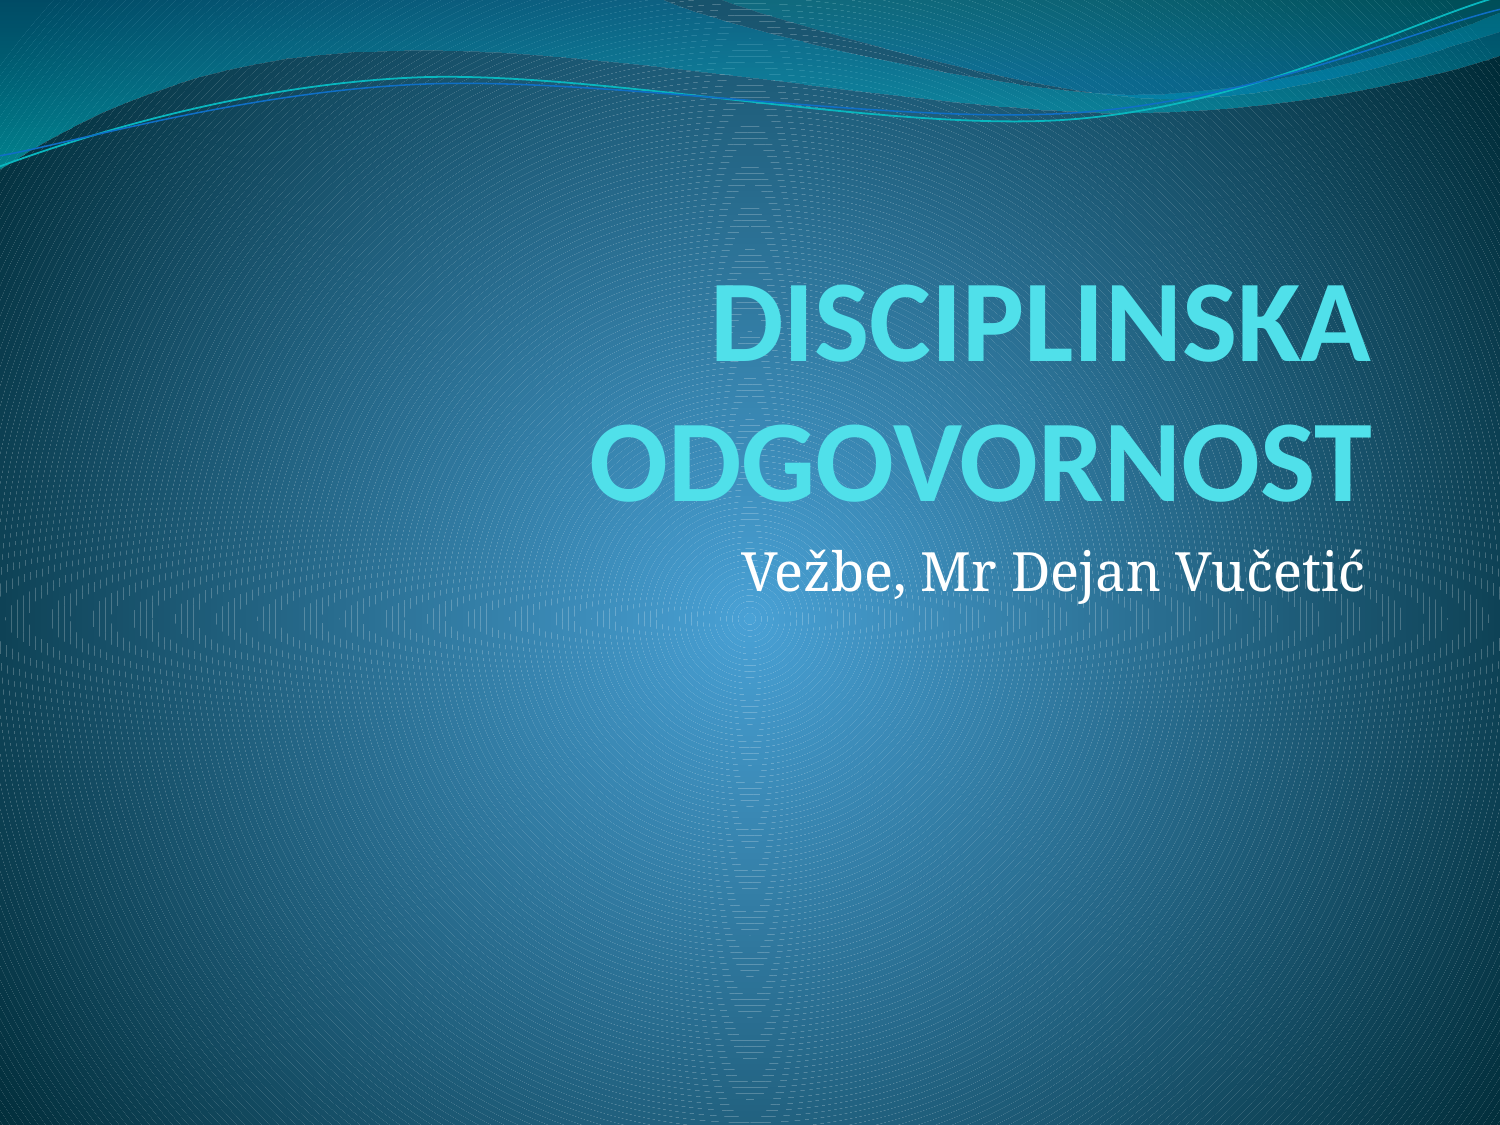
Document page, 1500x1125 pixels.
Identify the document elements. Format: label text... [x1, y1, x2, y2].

subtitle Vežbe, Mr Dejan Vučetić [87, 529, 1376, 818]
title DISCIPLINSKA ODGOVORNOST [87, 224, 1376, 525]
